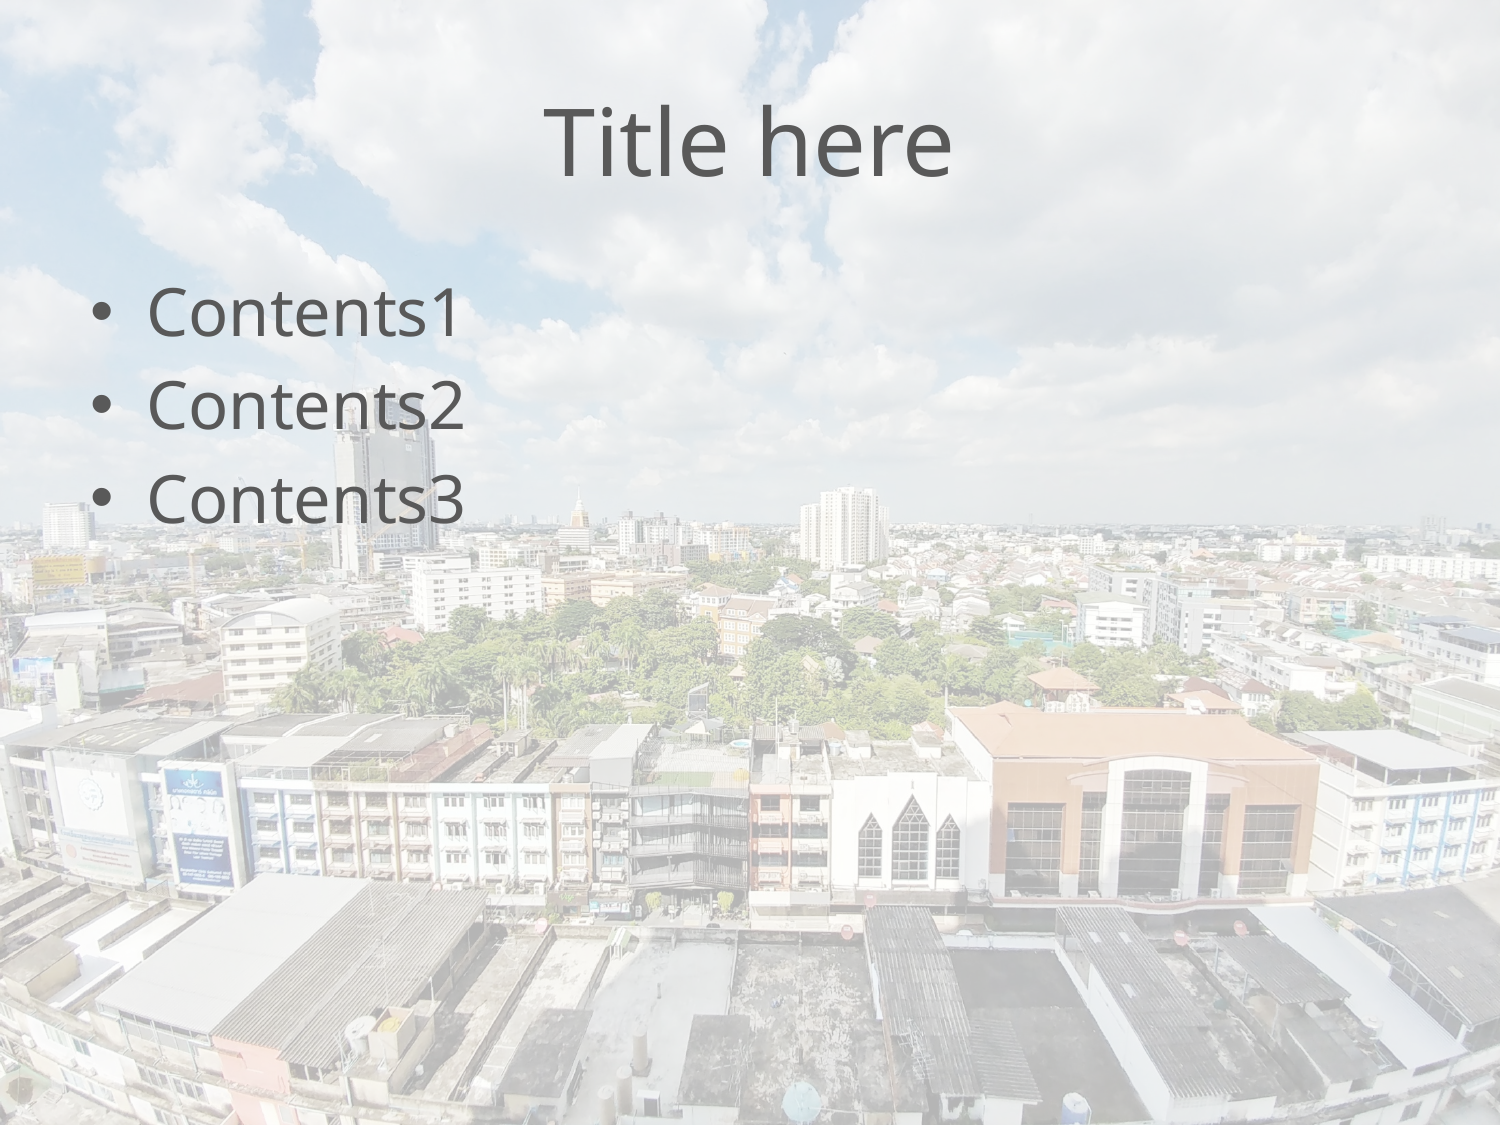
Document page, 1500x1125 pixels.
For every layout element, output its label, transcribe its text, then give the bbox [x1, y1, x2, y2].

list Contents1 Contents2 Contents3 [75, 262, 1425, 1005]
title Title here [75, 45, 1425, 233]
text_box [0, 0, 1500, 1125]
